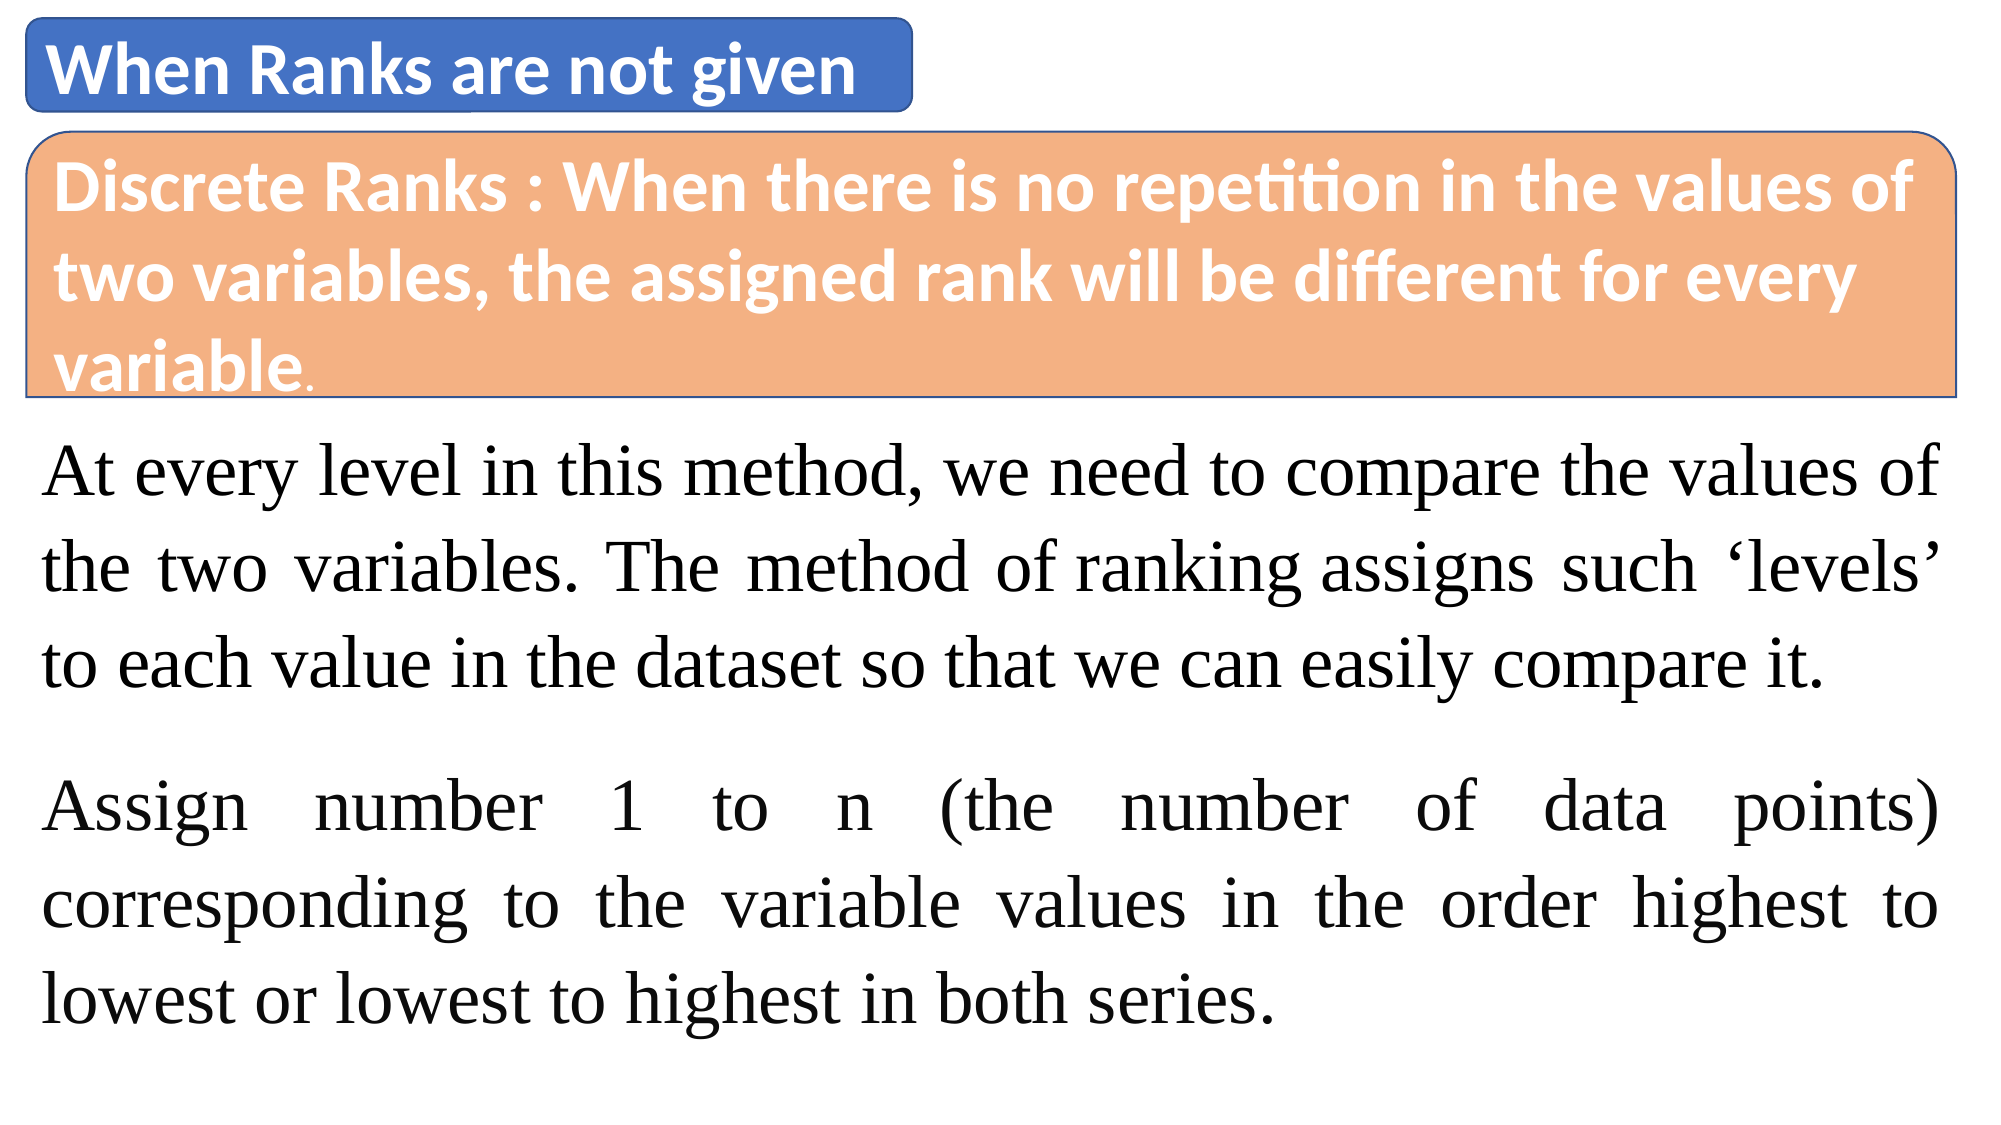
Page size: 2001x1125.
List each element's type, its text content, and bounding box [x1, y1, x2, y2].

text_box At every level in this method, we need to compare the values of the two variables. The method of ranking assigns such ‘levels’ to each value in the dataset so that we can easily compare it. Assign number 1 to n (the number of data points) corresponding to the variable values in the order highest to lowest or lowest to highest in both series. [26, 406, 1957, 1046]
text_box Discrete Ranks : When there is no repetition in the values of two variables, the assigned rank will be different for every variable. [25, 130, 1958, 399]
text_box When Ranks are not given [25, 17, 914, 113]
